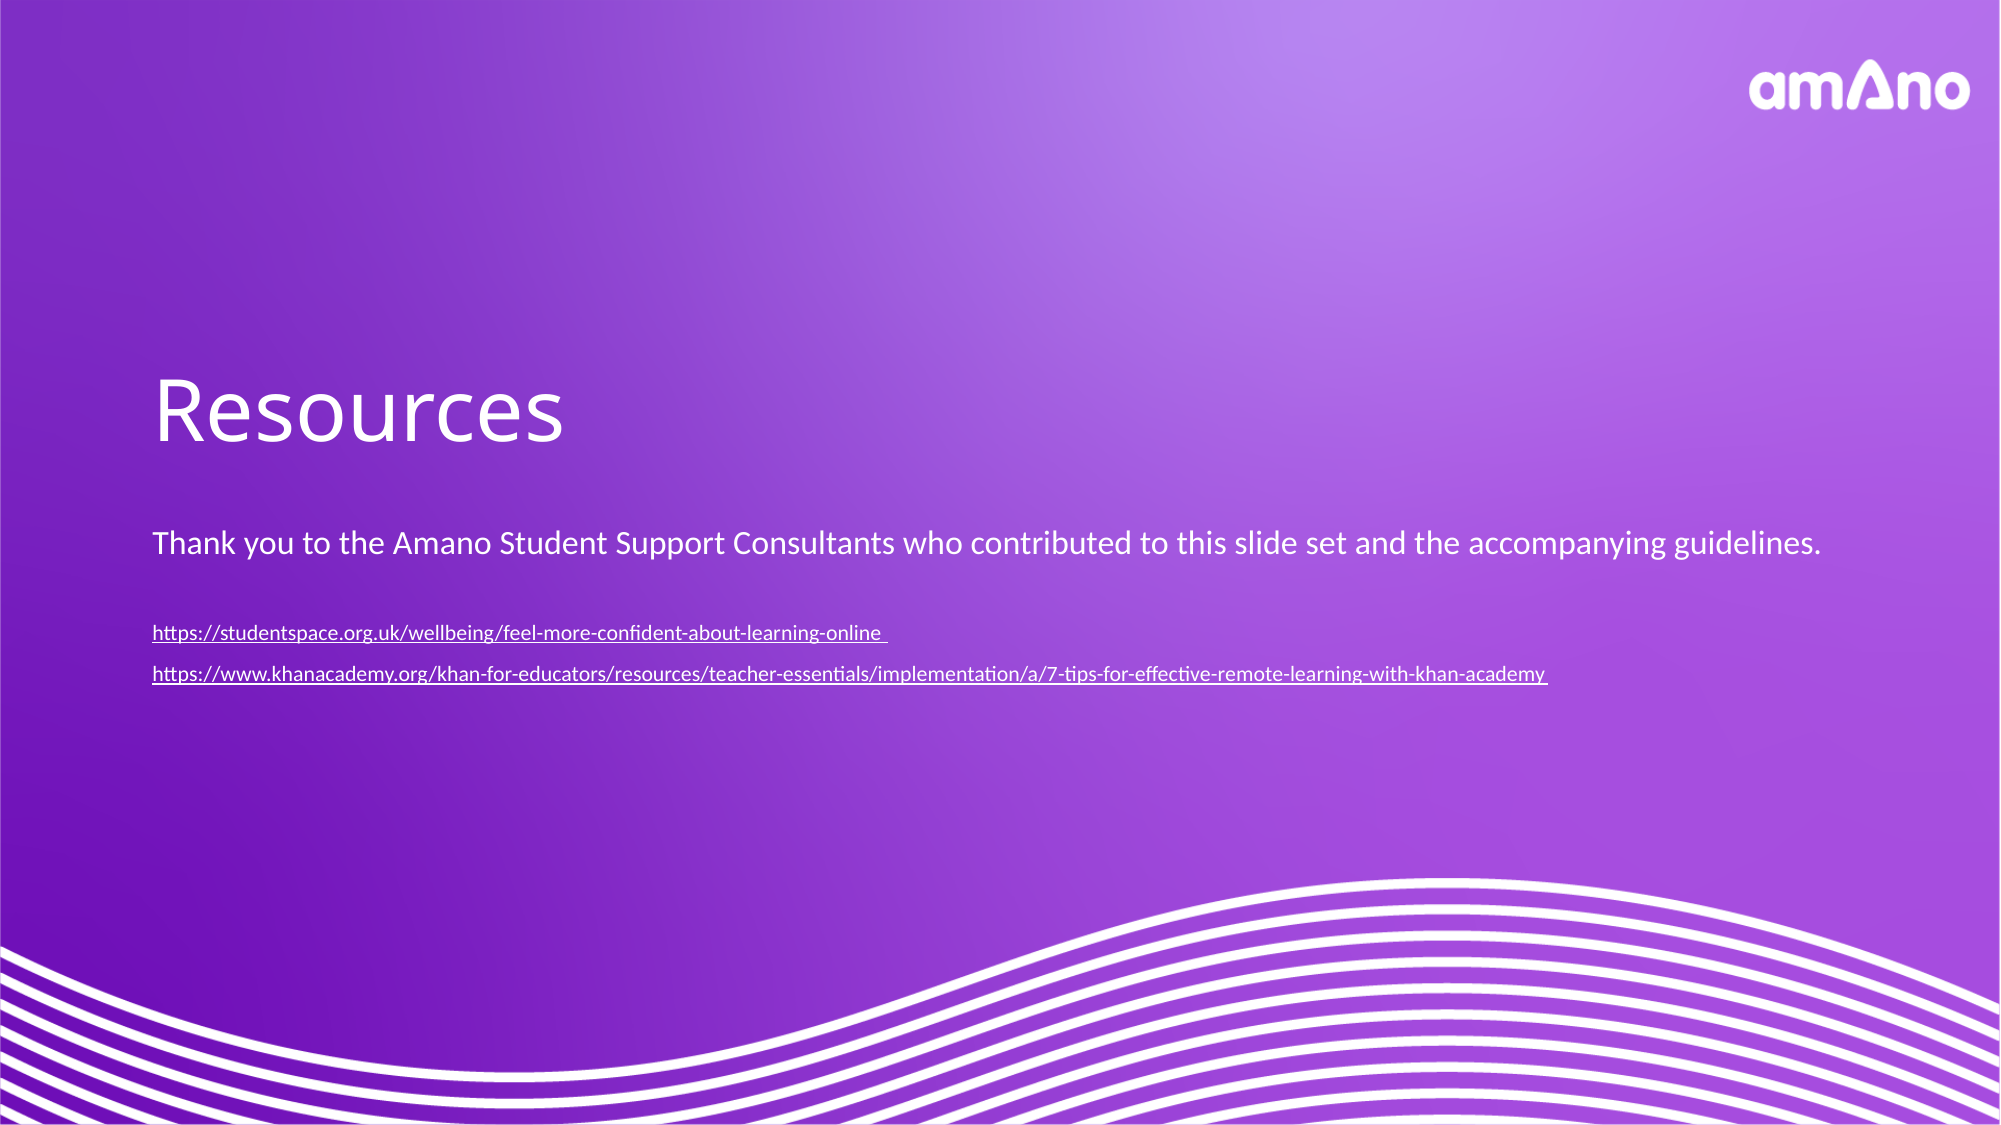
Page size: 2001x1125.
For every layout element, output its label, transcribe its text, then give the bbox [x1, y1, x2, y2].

picture [0, 0, 2000, 1125]
list Resources Thank you to the Amano Student Support Consultants who contributed to this slide set and the accompanying guidelines. https://studentspace.org.uk/wellbeing/feel-more-confident-about-learning-online https://www.khanacademy.org/khan-for-educators/resources/teacher-essentials/implementation/a/7-tips-for-effective-remote-learning-with-khan-academy [137, 326, 1863, 709]
